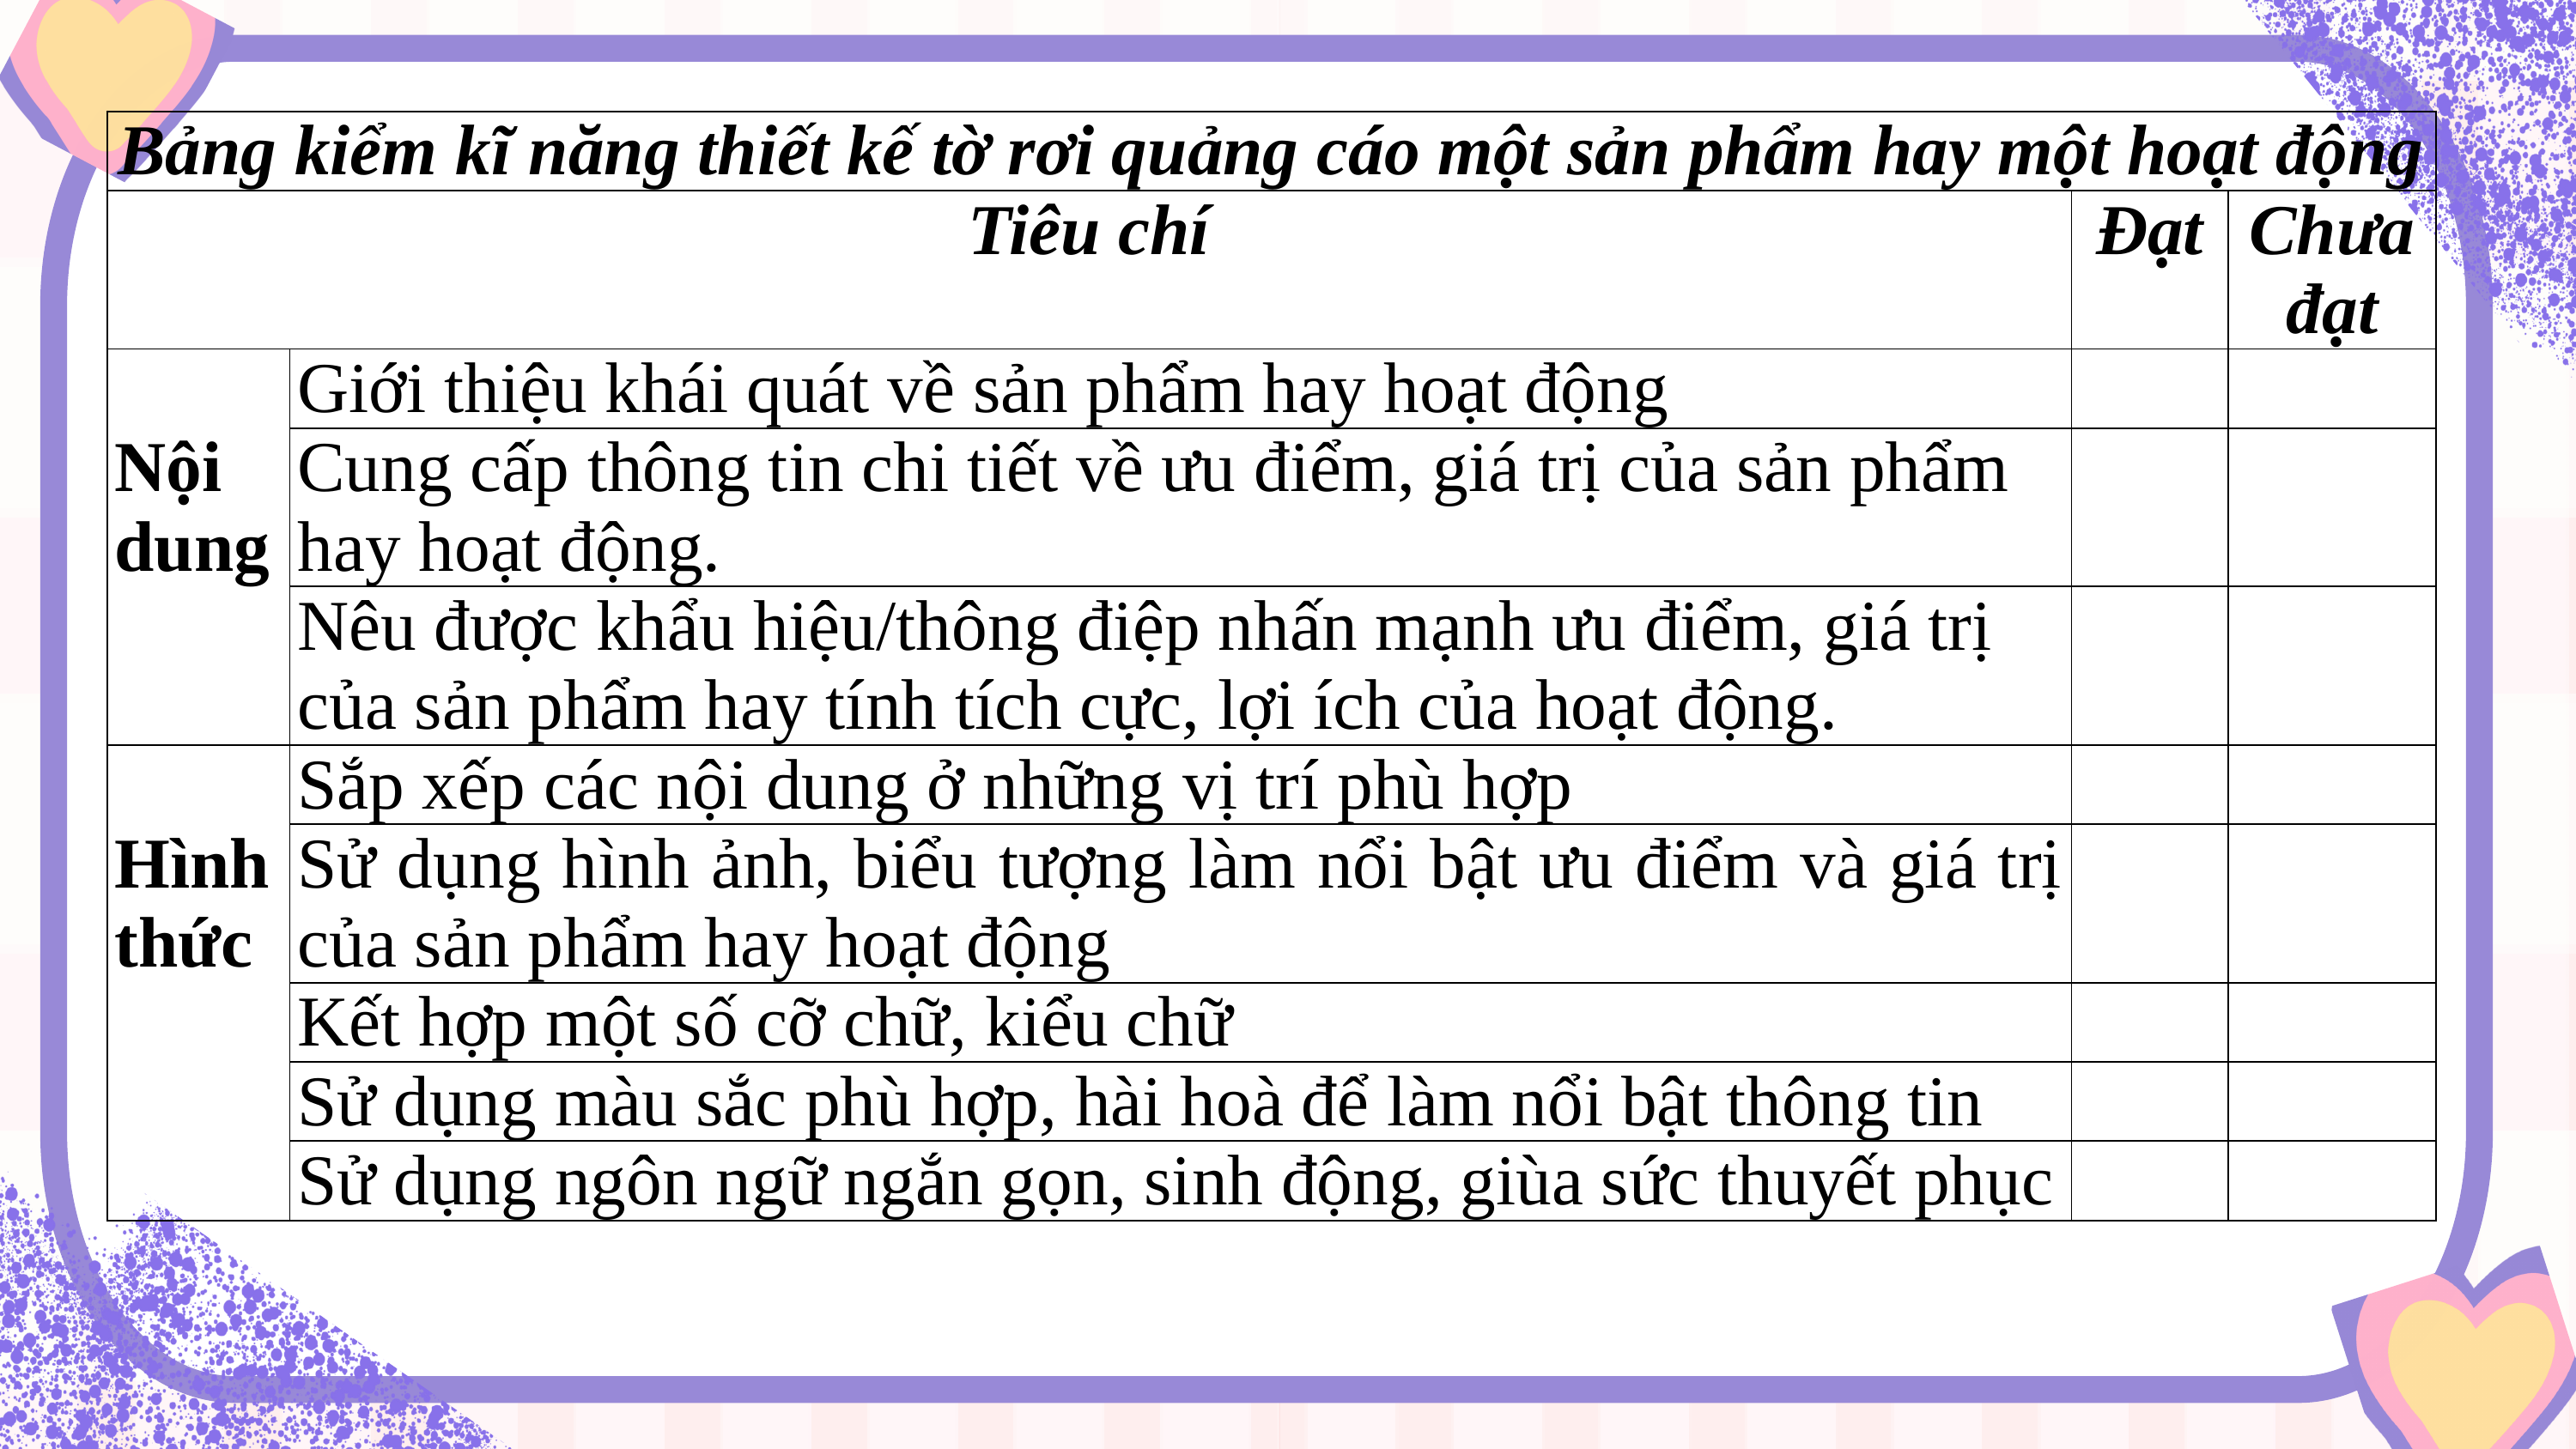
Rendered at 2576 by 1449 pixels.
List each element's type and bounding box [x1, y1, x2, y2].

text_box [0, 0, 2576, 1449]
text_box [53, 47, 2480, 1390]
